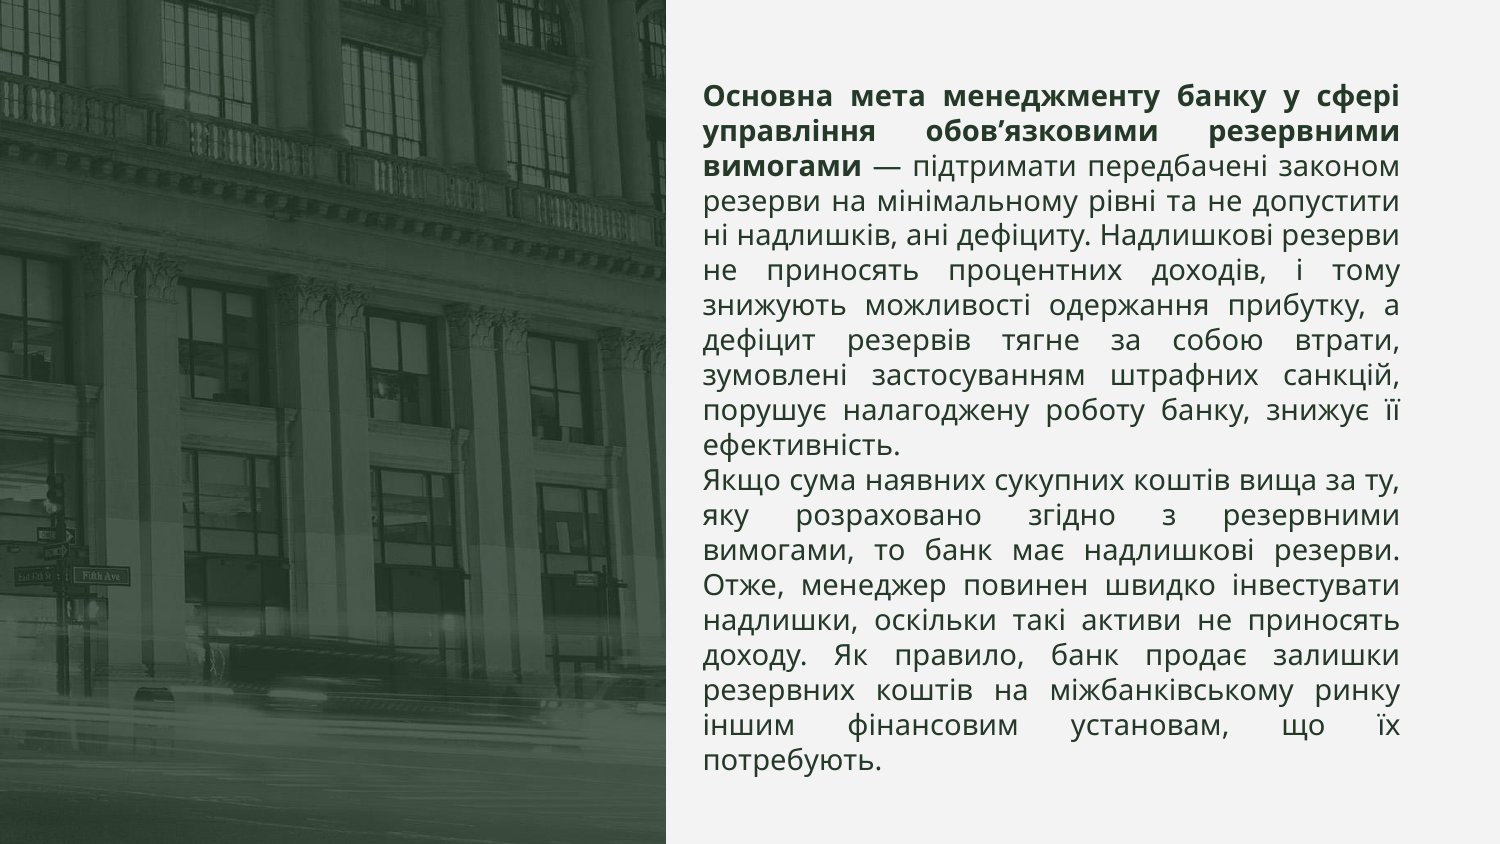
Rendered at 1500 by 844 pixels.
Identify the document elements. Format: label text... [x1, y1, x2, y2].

subtitle Основна мета менеджменту банку у сфері управління обов’язковими резервними вимогами — підтримати передбачені законом резерви на мінімальному рівні та не допустити ні надлишків, ані дефіциту. Надлишкові резерви не приносять процентних доходів, і тому знижують можливості одержання прибутку, а дефіцит резервів тягне за собою втрати, зумовлені застосуванням штрафних санкцій, порушує налагоджену роботу банку, знижує її ефективність. Якщо сума наявних сукупних коштів вища за ту, яку розраховано згідно з резервними вимогами, то банк має надлишкові резерви. Отже, менеджер повинен швидко інвестувати надлишки, оскільки такі активи не приносять доходу. Як правило, банк продає залишки резервних коштів на міжбанківському ринку іншим фінансовим установам, що їх потребують. [687, 61, 1416, 254]
picture [0, 0, 667, 844]
